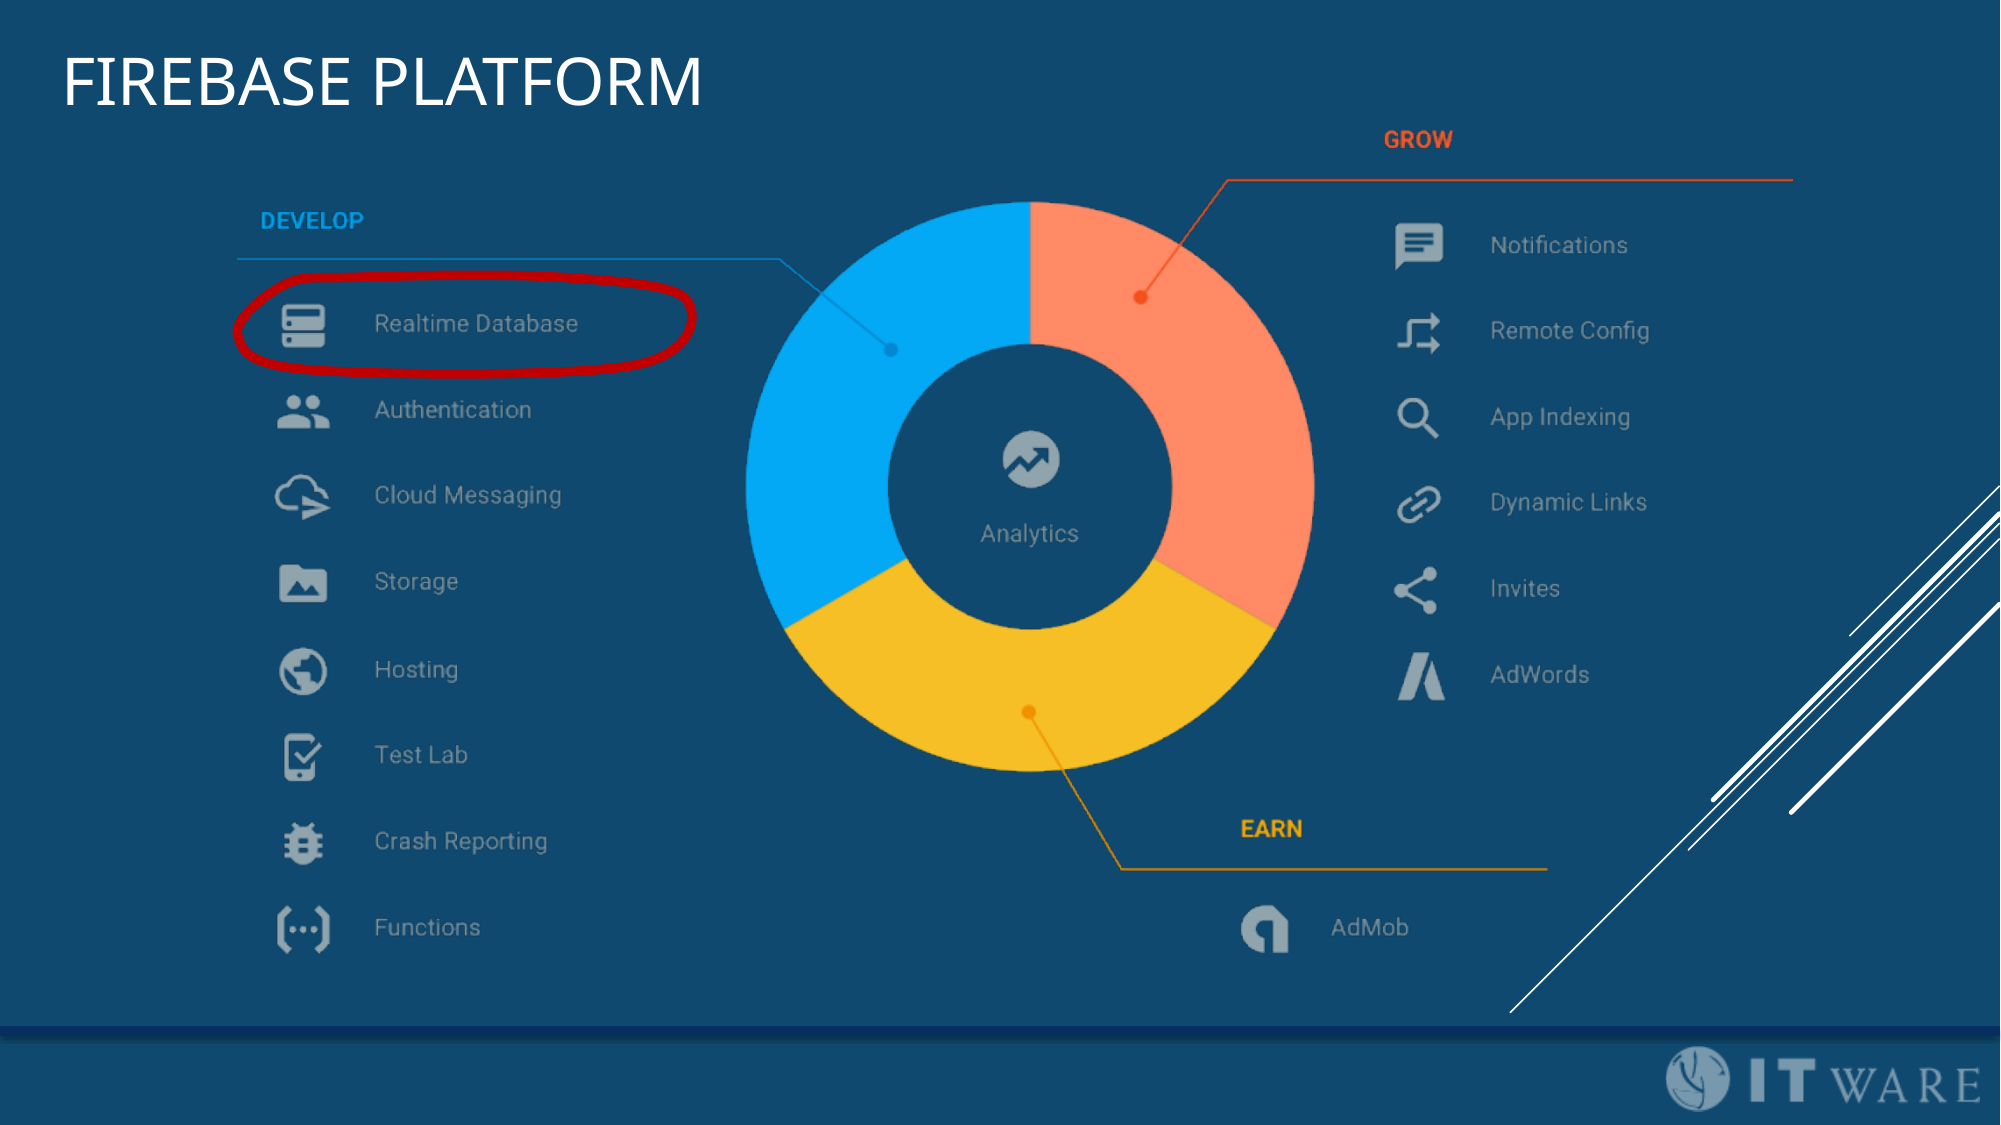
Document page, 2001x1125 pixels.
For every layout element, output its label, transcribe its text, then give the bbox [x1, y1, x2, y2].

title FIREBASE PLAtform [46, 32, 1622, 127]
picture [1665, 1046, 1980, 1113]
picture [237, 126, 1793, 1003]
